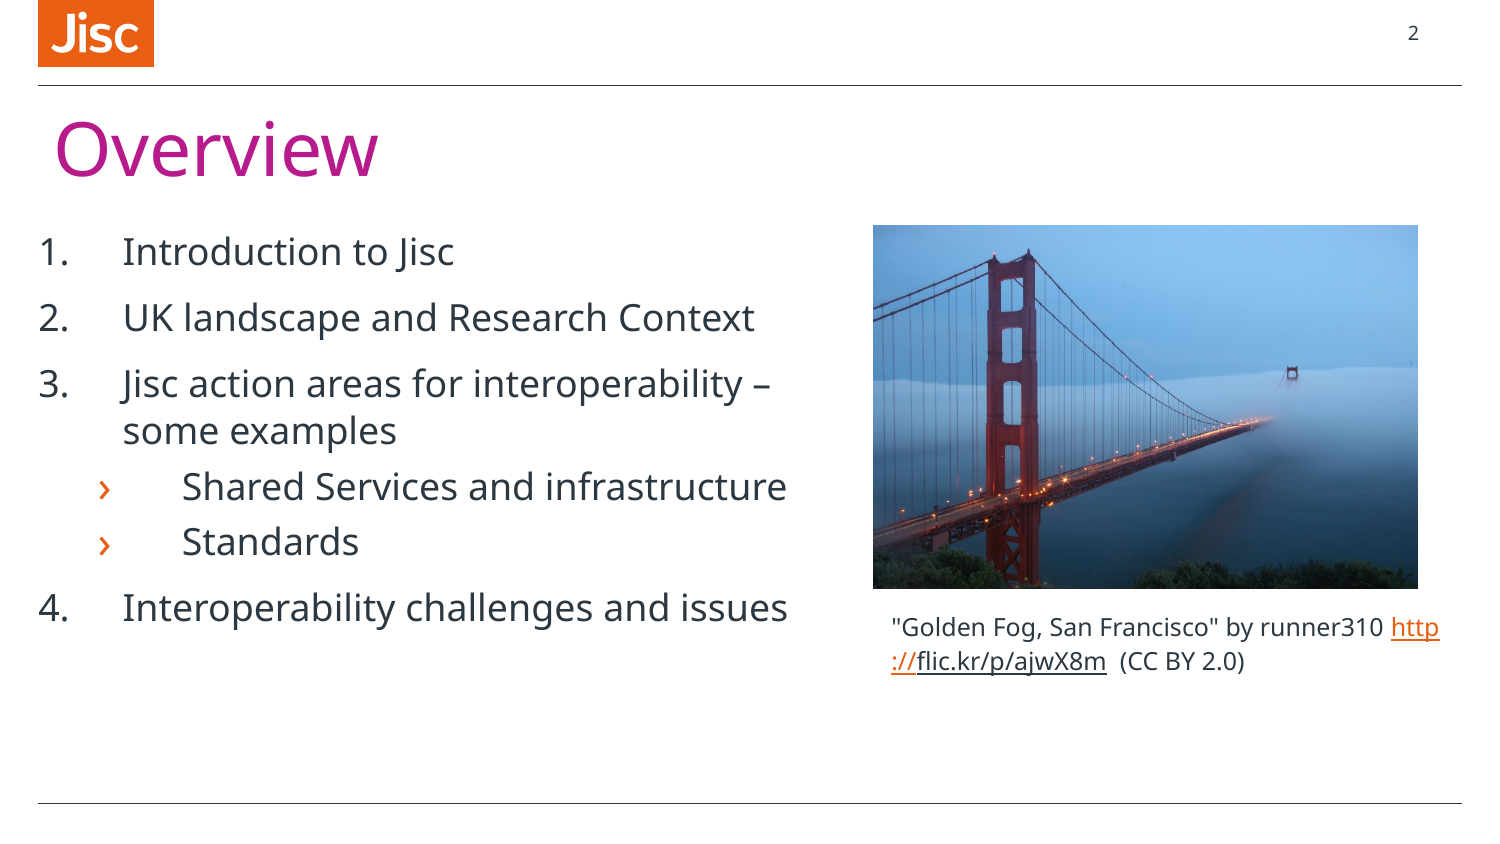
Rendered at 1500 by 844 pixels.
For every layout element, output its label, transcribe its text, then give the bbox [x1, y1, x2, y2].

slide_number 2 [1338, 23, 1420, 48]
list Introduction to Jisc UK landscape and Research Context Jisc action areas for interoperability – some examples Shared Services and infrastructure Standards Interoperability challenges and issues [38, 225, 877, 771]
title Overview [53, 114, 1285, 192]
text_box "Golden Fog, San Francisco" by runner310 http://flic.kr/p/ajwX8m (CC BY 2.0) [876, 604, 1477, 688]
picture [38, 0, 154, 67]
picture [872, 225, 1418, 589]
